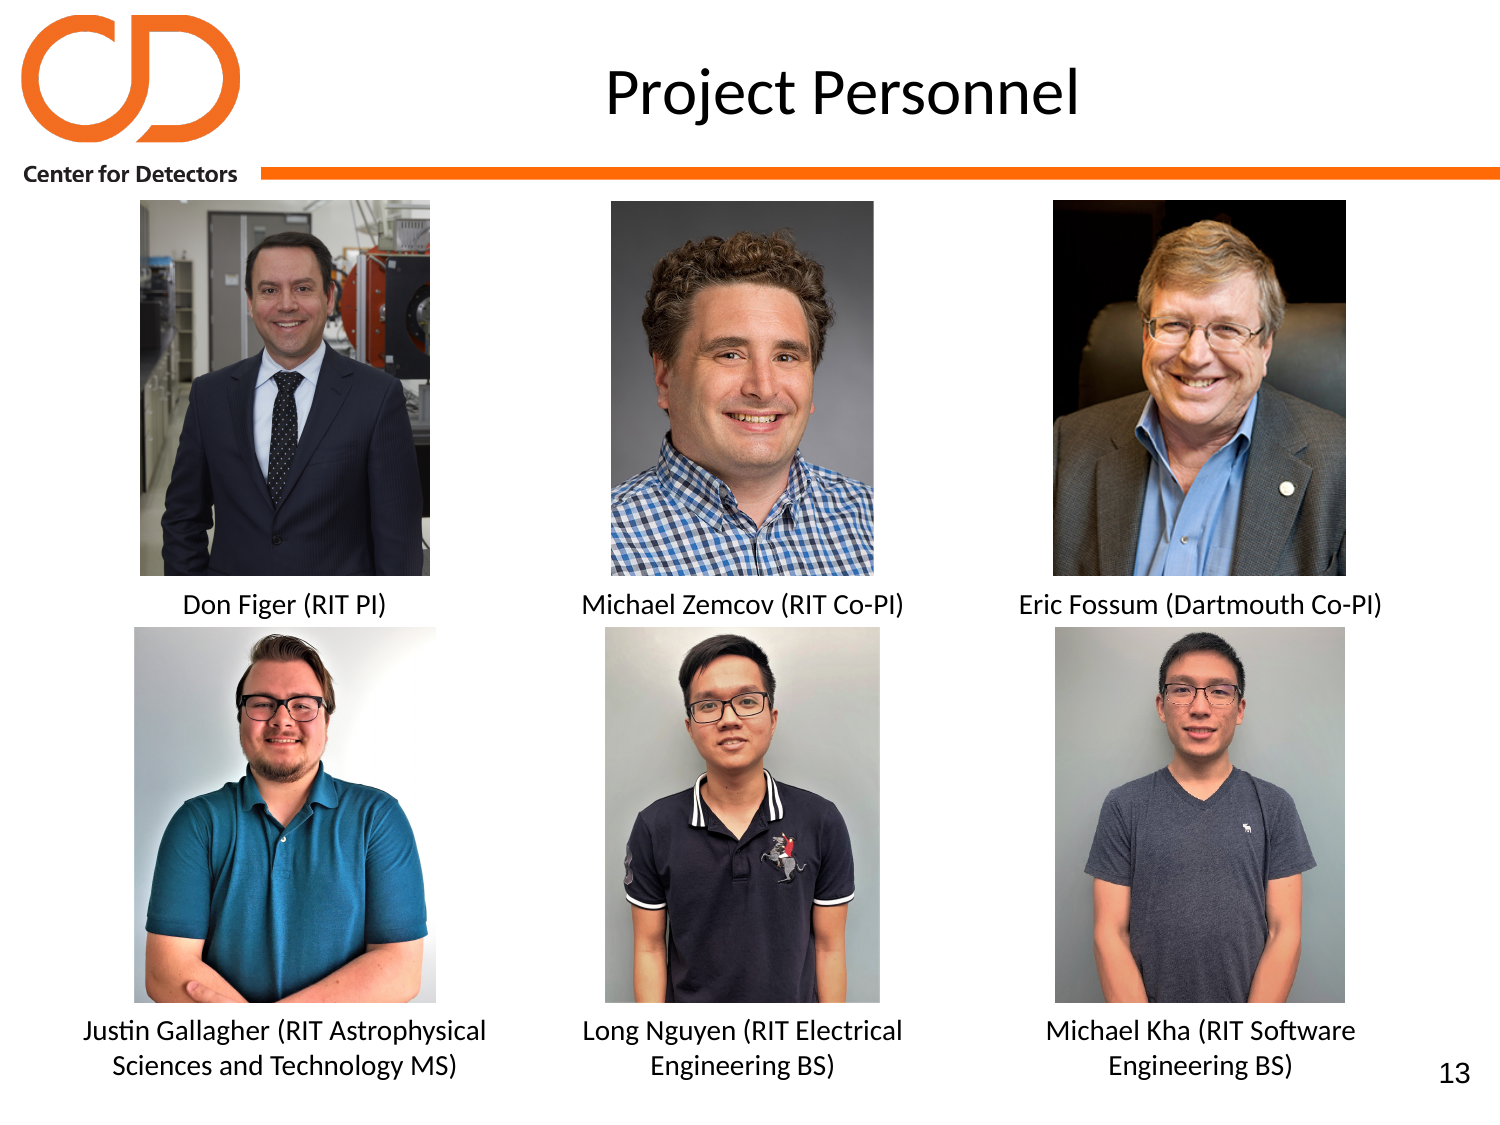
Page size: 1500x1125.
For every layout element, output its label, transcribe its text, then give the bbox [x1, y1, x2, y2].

slide_number 13 [1135, 1046, 1487, 1125]
list Long Nguyen (RIT Electrical Engineering BS) [517, 1003, 968, 1034]
list Michael Zemcov (RIT Co-PI) [517, 578, 968, 609]
list Justin Gallagher (RIT Astrophysical Sciences and Technology MS) [60, 1003, 510, 1034]
list Eric Fossum (Dartmouth Co-PI) [975, 578, 1426, 609]
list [139, 200, 431, 577]
list Michael Kha (RIT Software Engineering BS) [975, 1003, 1426, 1034]
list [1055, 627, 1346, 1004]
list Don Figer (RIT PI) [60, 578, 510, 609]
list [134, 627, 437, 1004]
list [605, 627, 881, 1004]
title Project Personnel [261, 12, 1425, 163]
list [610, 200, 874, 577]
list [1053, 200, 1347, 577]
picture [21, 15, 240, 182]
